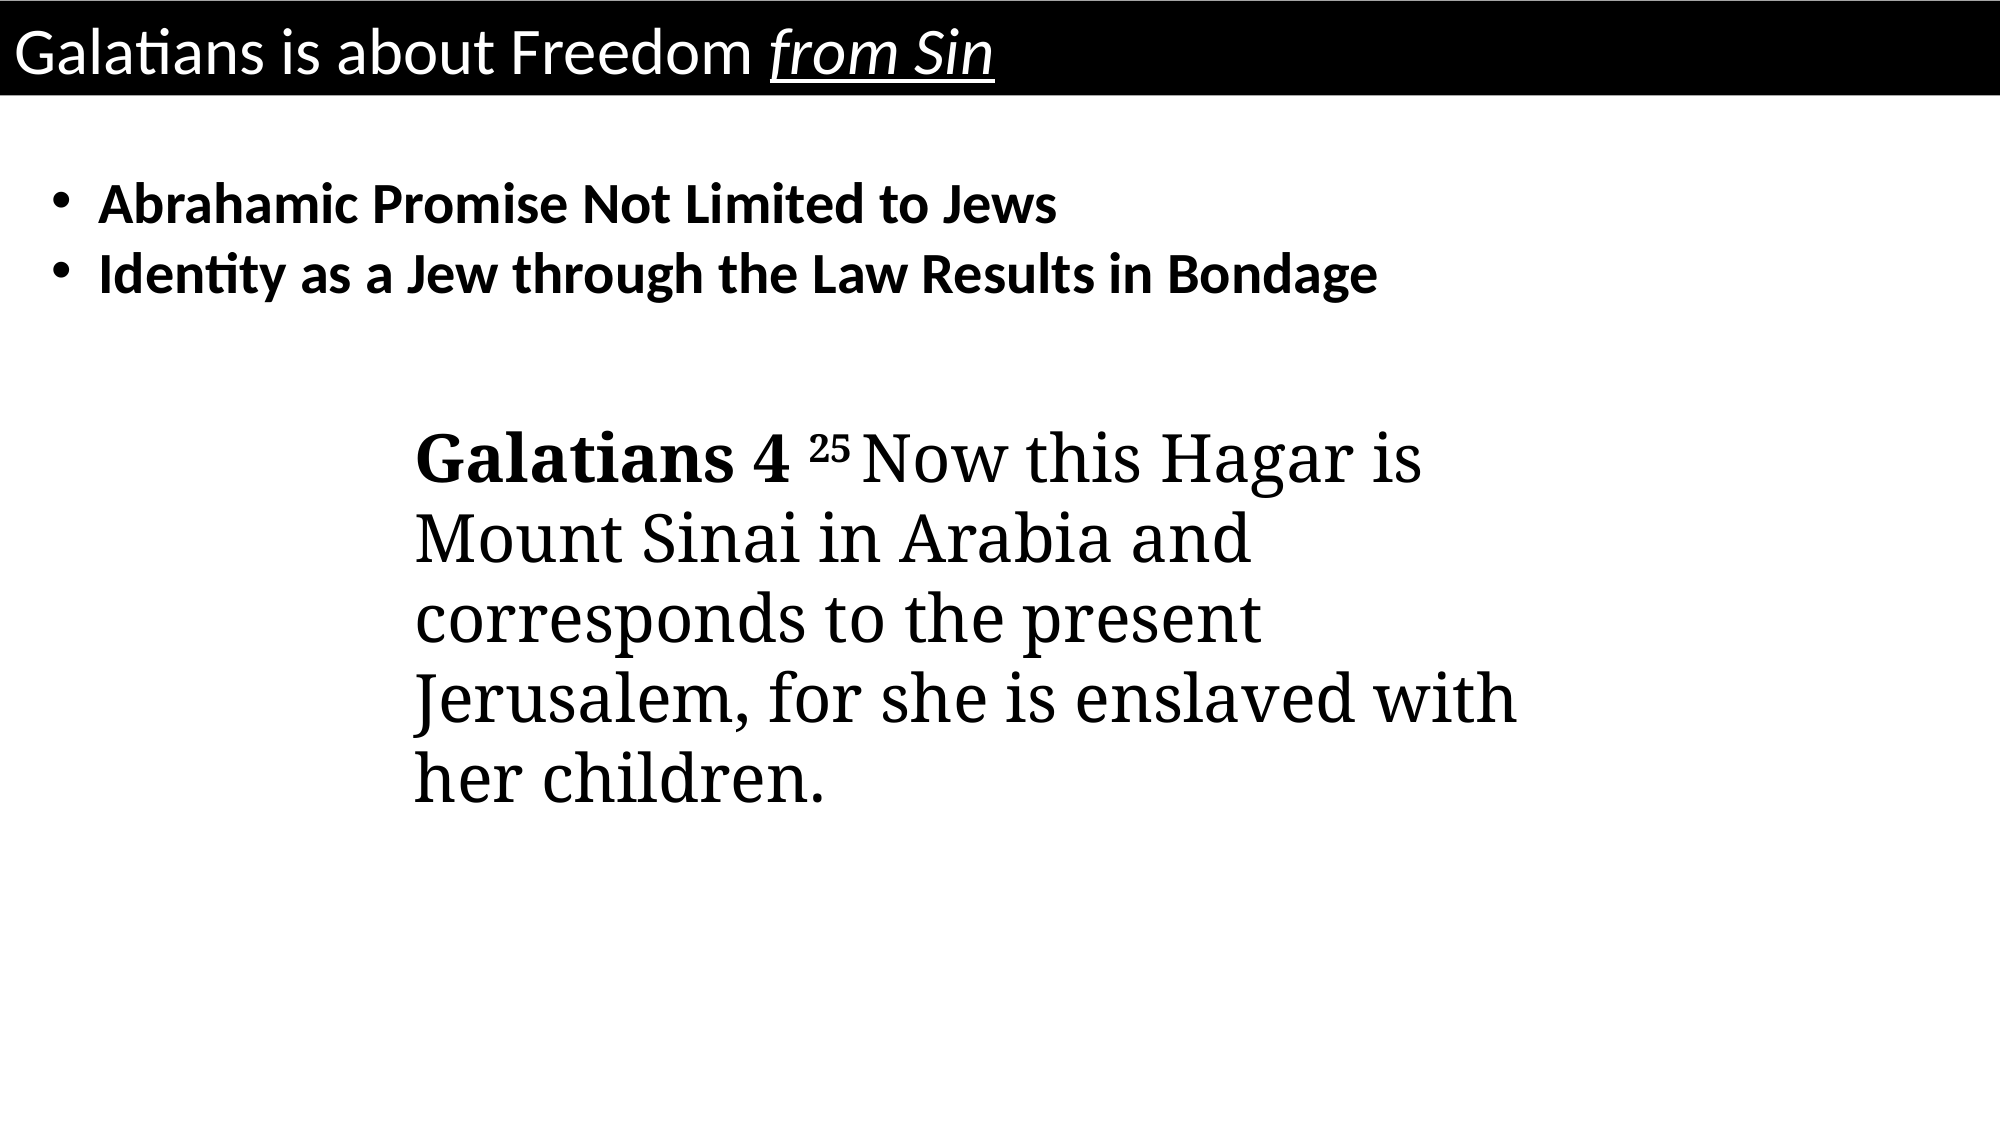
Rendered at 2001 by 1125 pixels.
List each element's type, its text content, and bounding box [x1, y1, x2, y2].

text_box Galatians is about Freedom from Sin [0, 0, 2000, 96]
text_box Abrahamic Promise Not Limited to Jews Identity as a Jew through the Law Results in Bondage [36, 157, 1704, 313]
text_box Galatians 4 25 Now this Hagar is Mount Sinai in Arabia and corresponds to the present Jerusalem, for she is enslaved with her children. [399, 408, 1603, 823]
